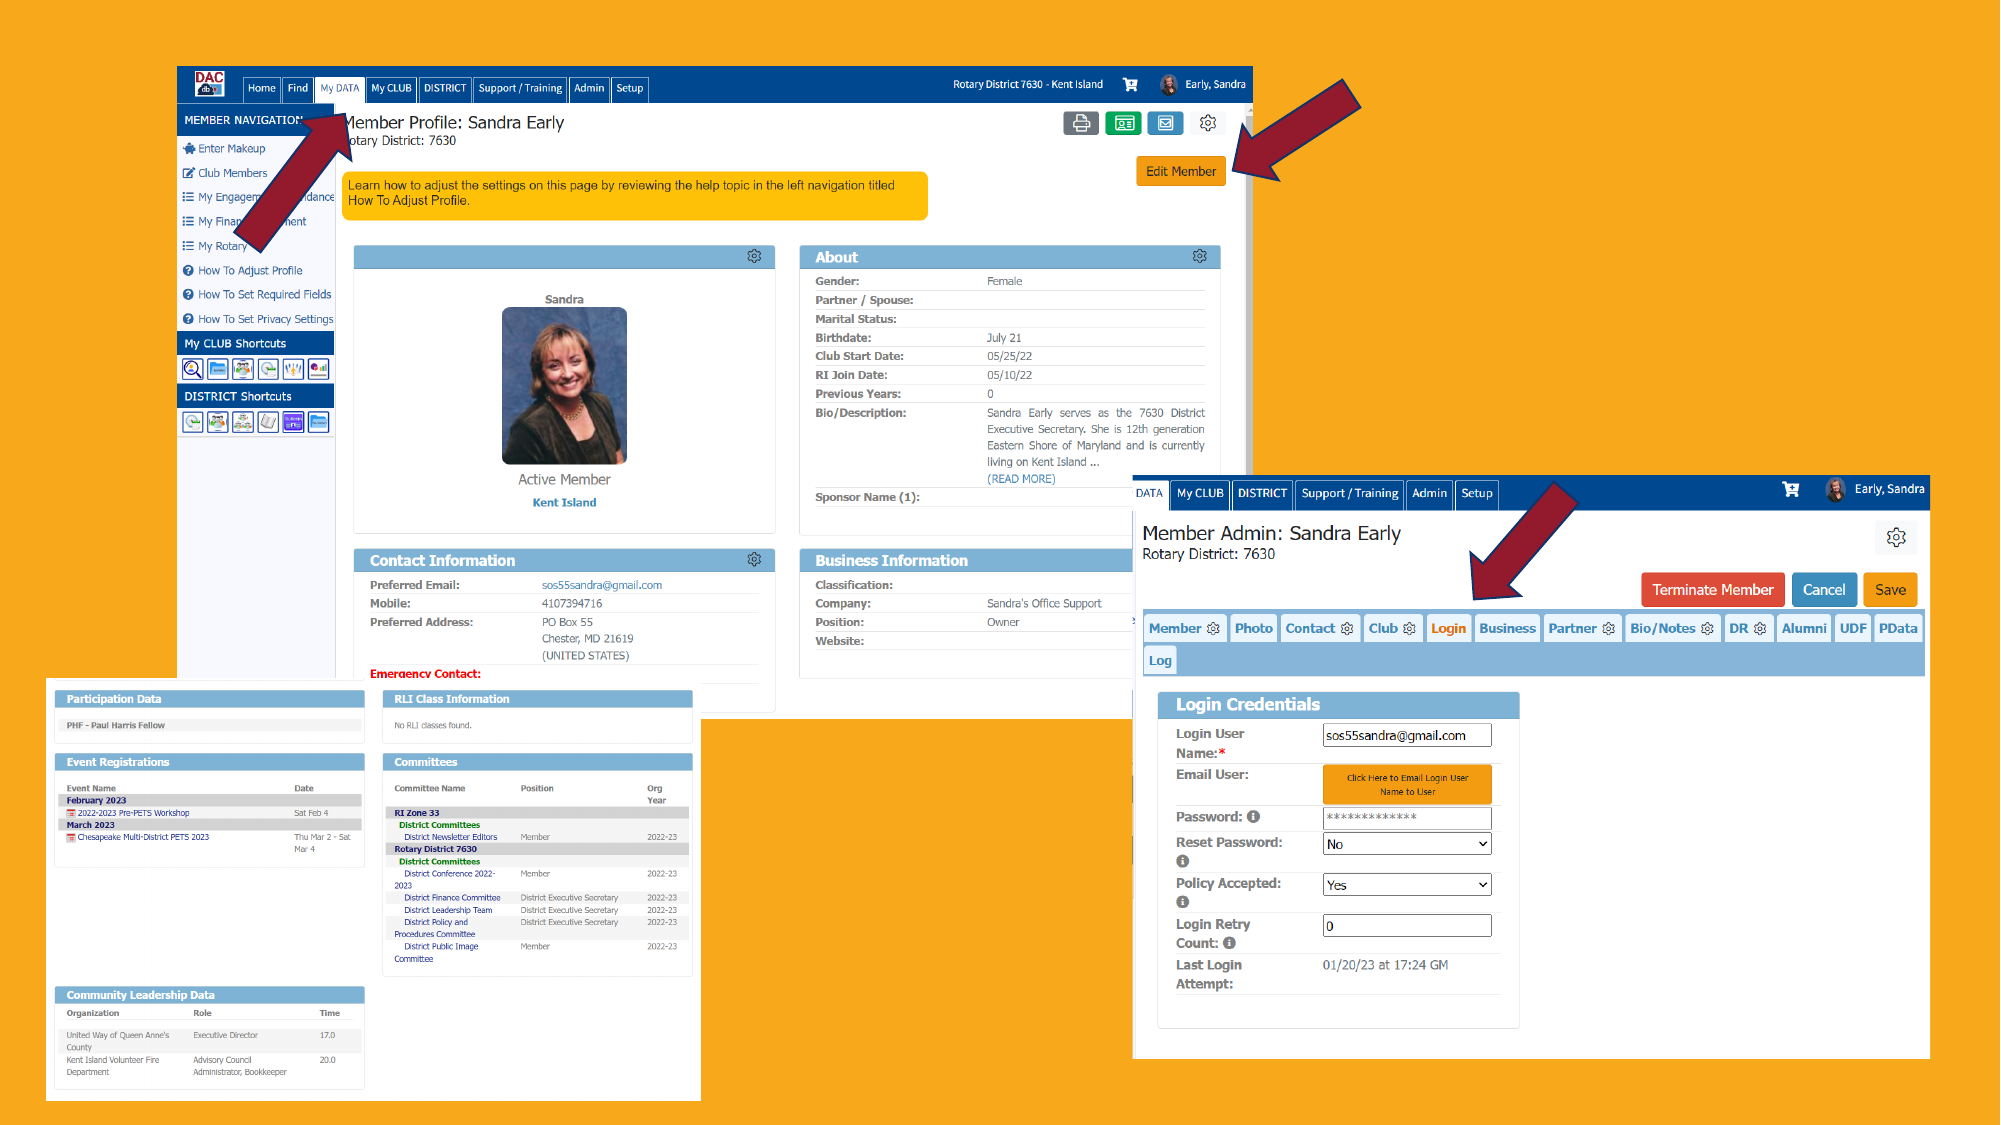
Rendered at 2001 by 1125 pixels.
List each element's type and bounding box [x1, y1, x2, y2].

text_box [0, 0, 1999, 1125]
text_box [1253, 78, 1362, 182]
picture [46, 66, 1931, 1101]
